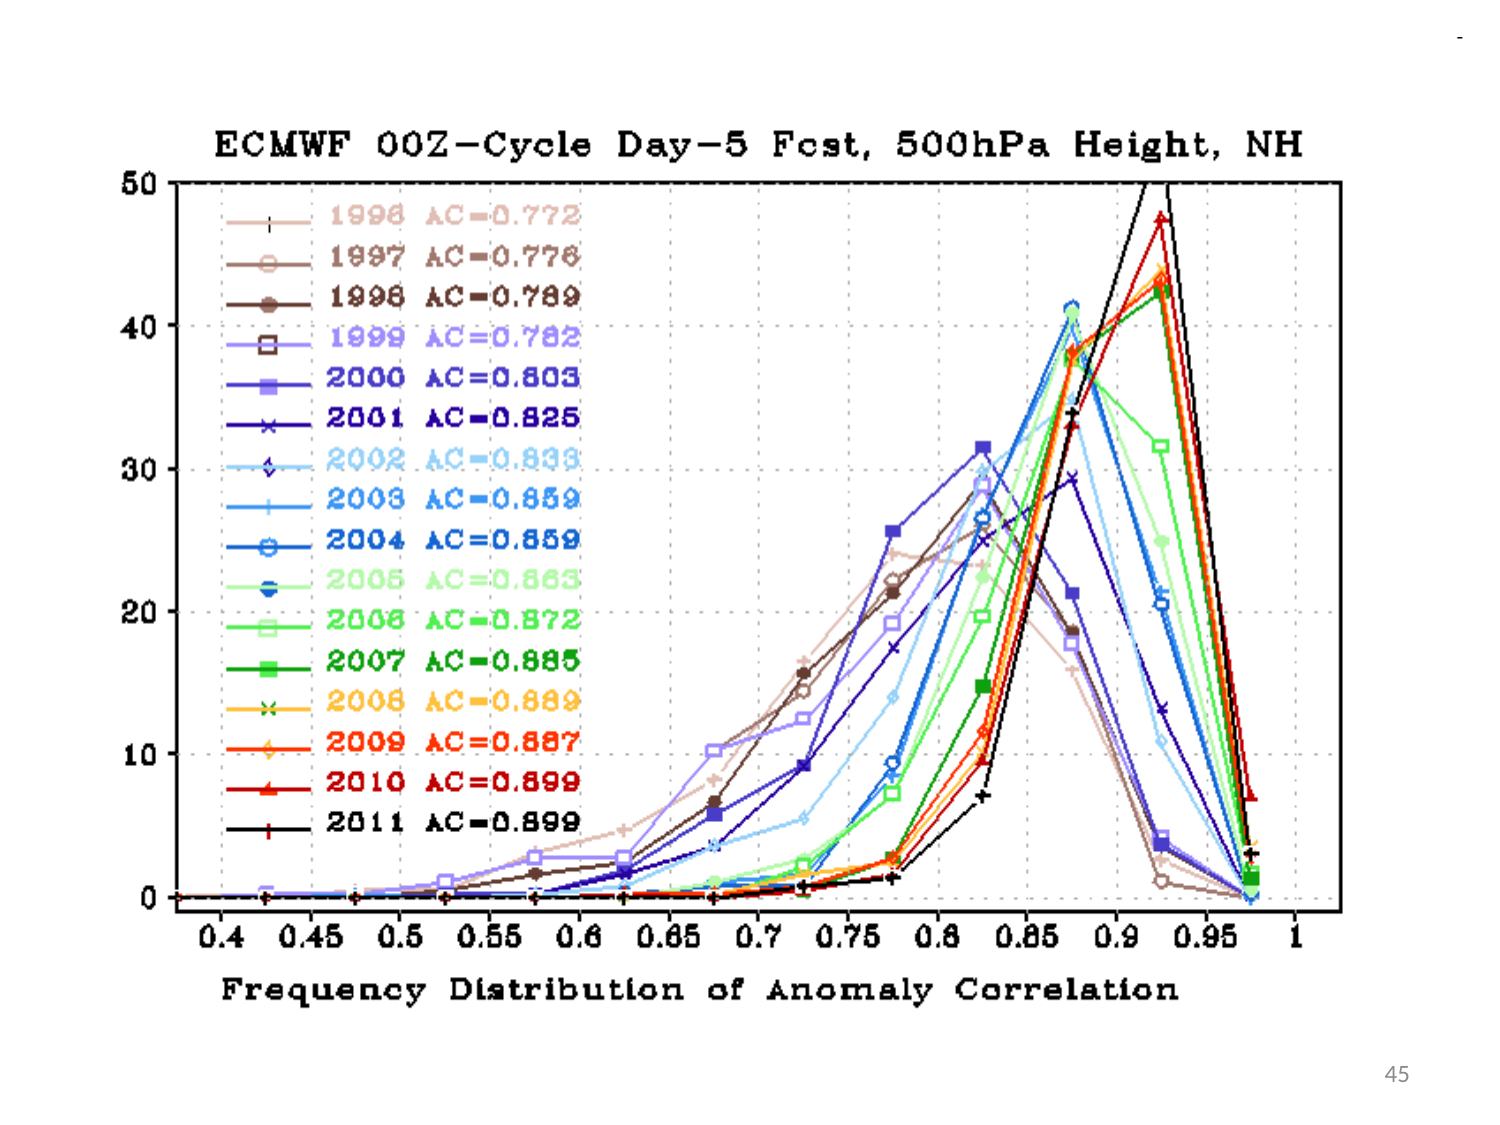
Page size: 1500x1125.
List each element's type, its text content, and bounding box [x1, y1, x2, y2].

slide_number 45 [1074, 1072, 1425, 1103]
picture [49, 37, 1463, 1063]
